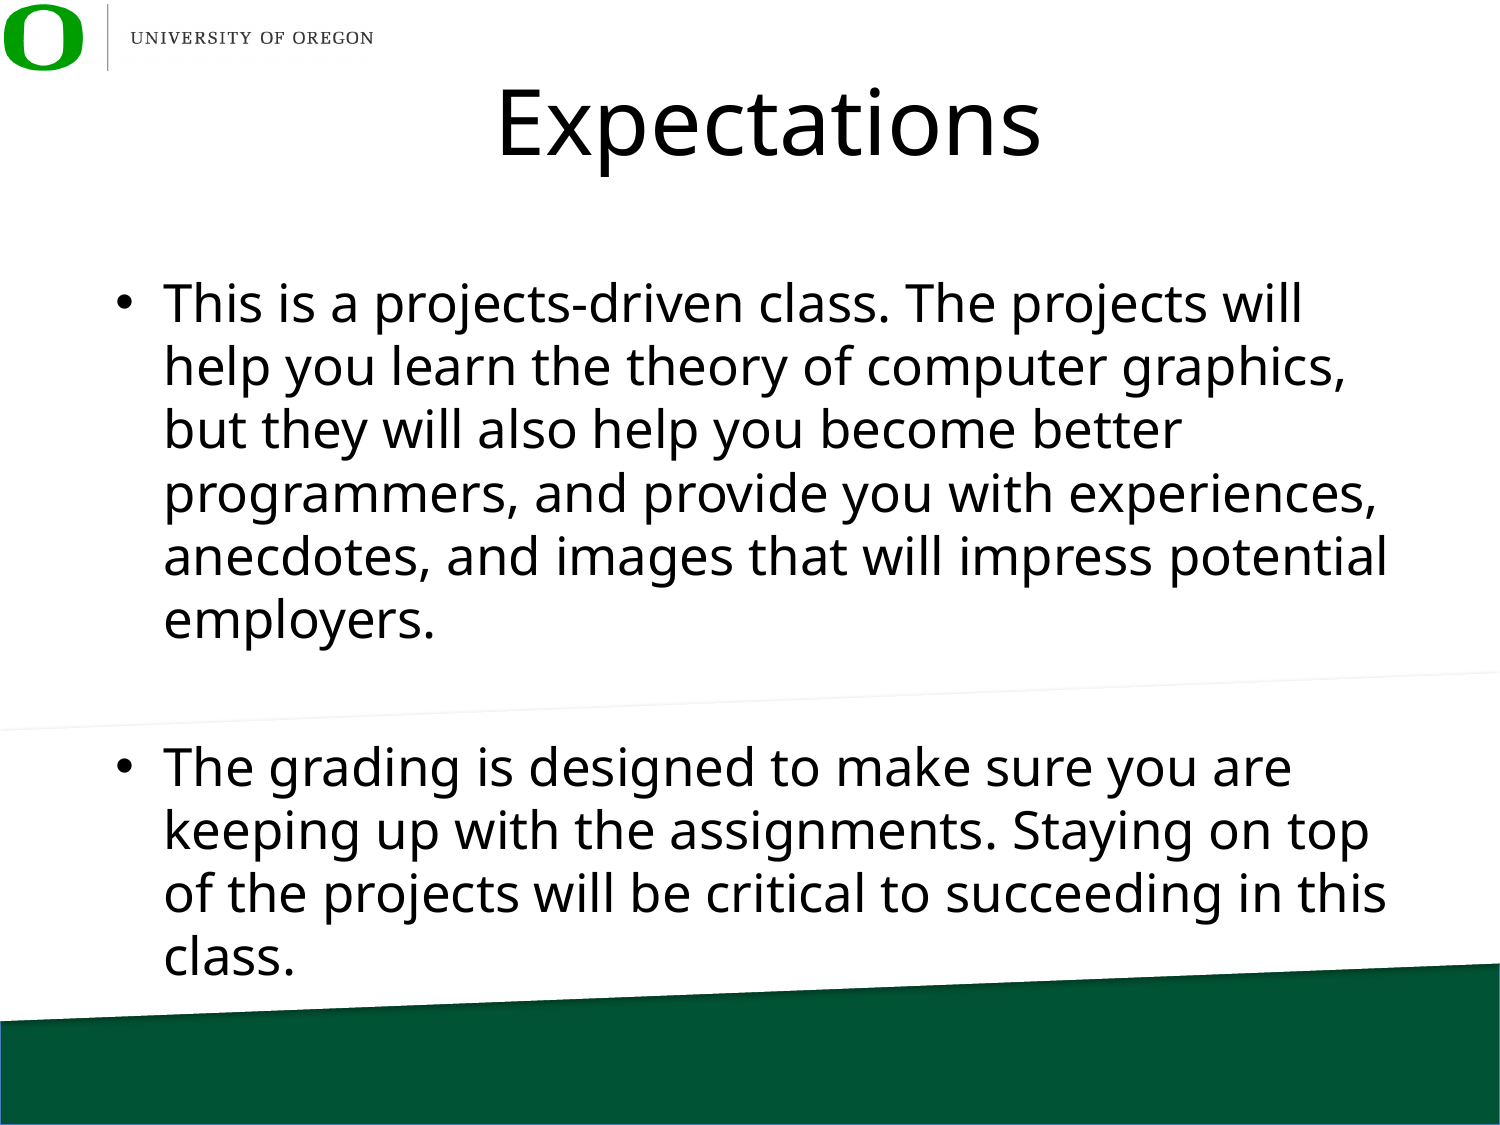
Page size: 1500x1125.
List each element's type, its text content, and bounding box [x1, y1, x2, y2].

picture [4, 4, 373, 71]
list This is a projects-driven class. The projects will help you learn the theory of computer graphics, but they will also help you become better programmers, and provide you with experiences, anecdotes, and images that will impress potential employers. The grading is designed to make sure you are keeping up with the assignments. Staying on top of the projects will be critical to succeeding in this class. [100, 262, 1438, 1000]
title Expectations [100, 37, 1438, 200]
